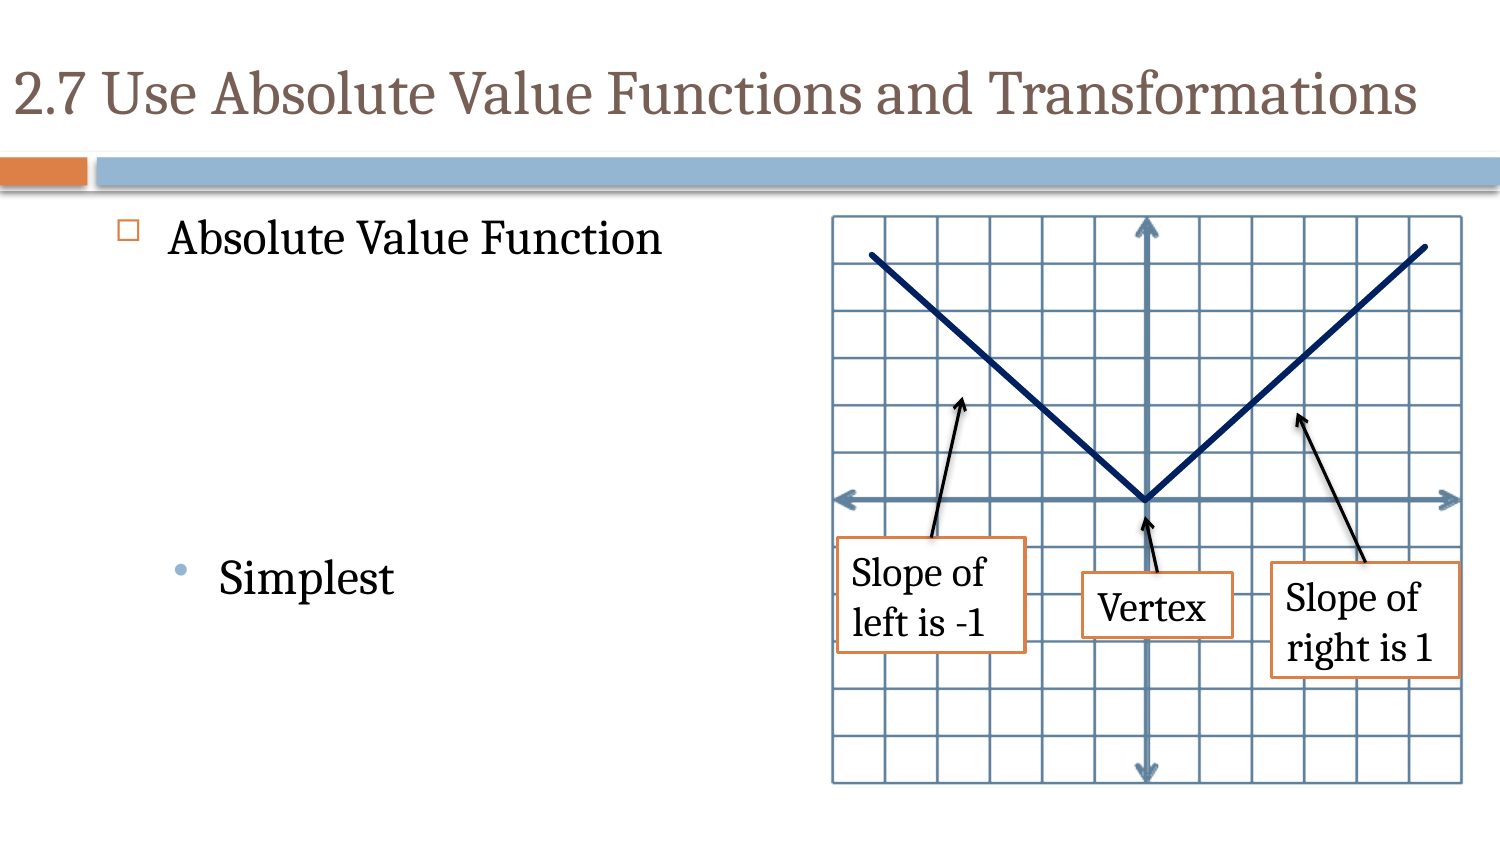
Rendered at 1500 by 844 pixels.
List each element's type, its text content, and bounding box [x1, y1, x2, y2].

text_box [871, 246, 1426, 501]
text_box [1082, 515, 1233, 639]
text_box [1271, 412, 1460, 679]
title 2.7 Use Absolute Value Functions and Transformations [0, 28, 1500, 150]
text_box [837, 396, 1026, 654]
picture [809, 196, 1488, 807]
